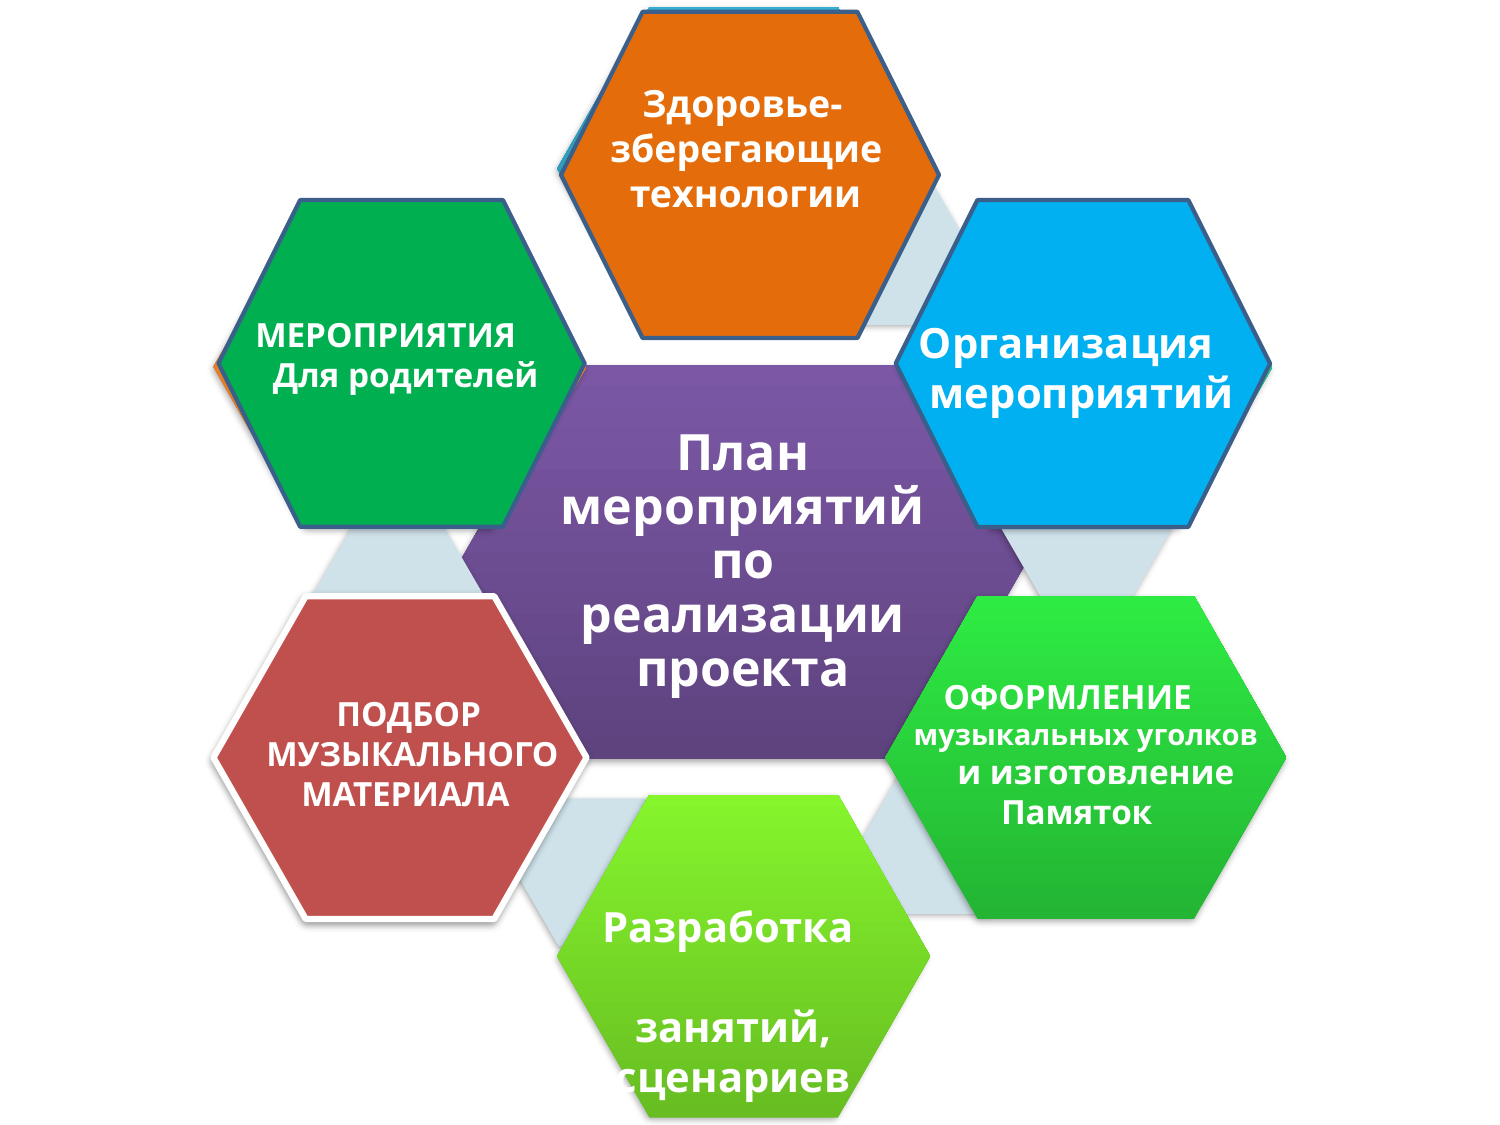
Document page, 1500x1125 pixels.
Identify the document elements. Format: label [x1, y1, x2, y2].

text_box [17, 6, 1483, 1118]
